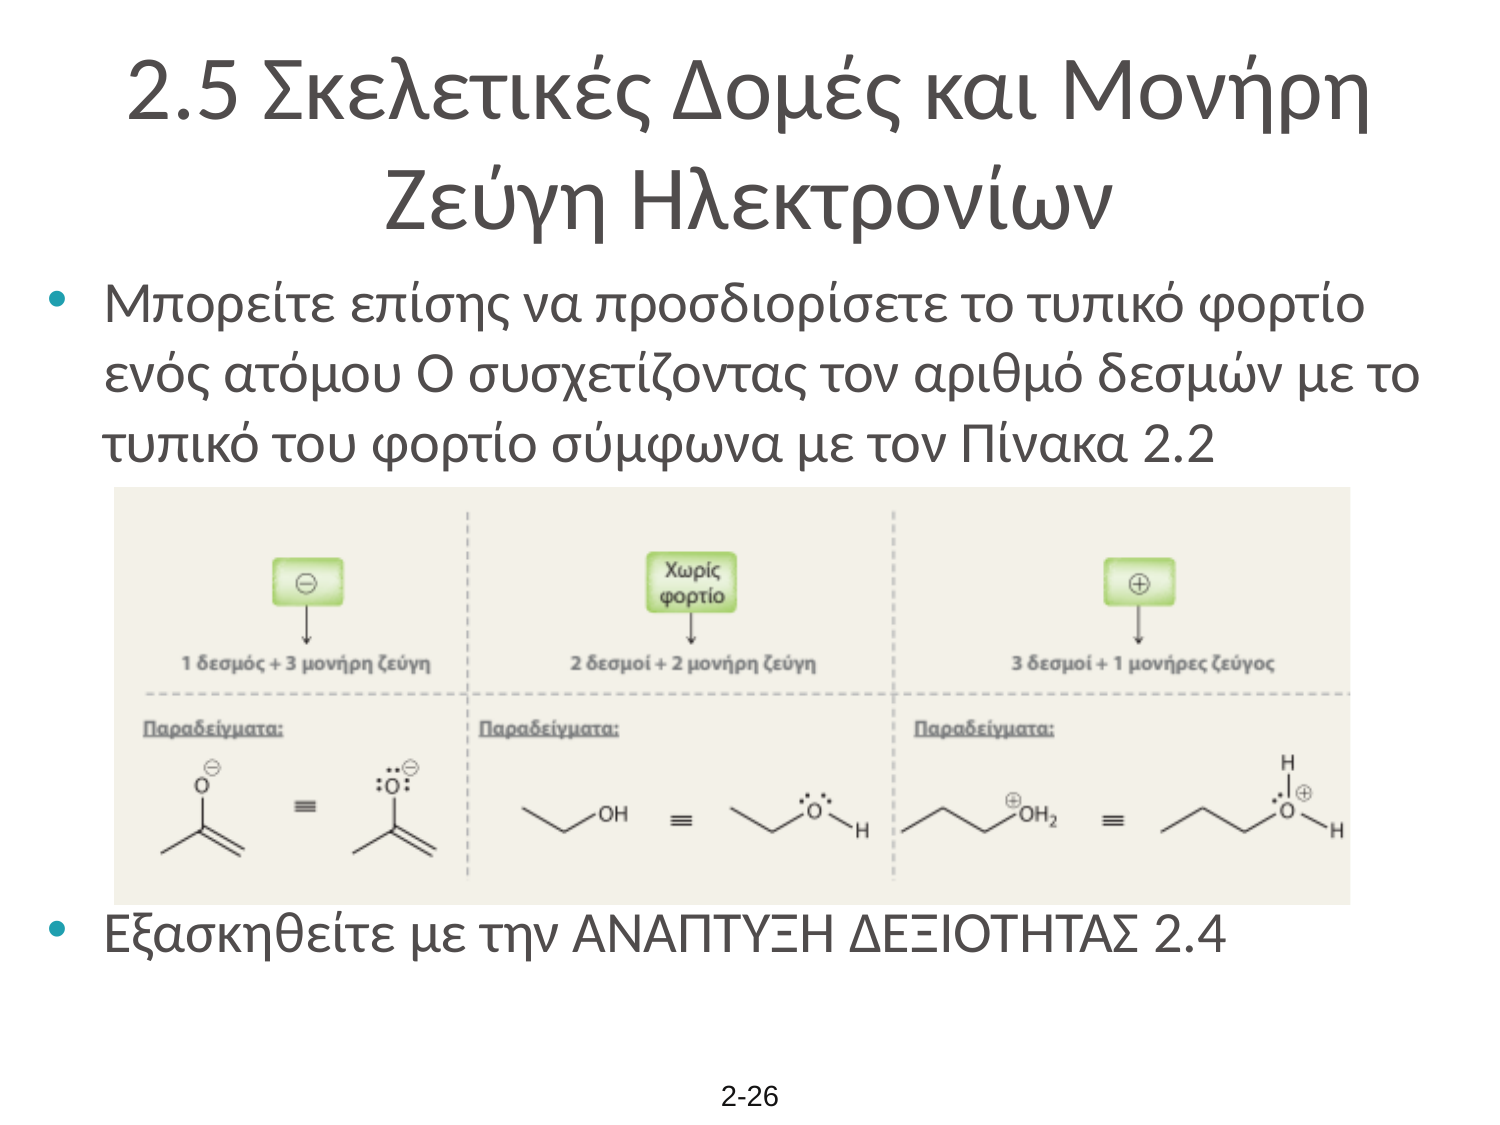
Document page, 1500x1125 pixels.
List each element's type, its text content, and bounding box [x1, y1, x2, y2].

picture [113, 487, 1351, 906]
title 2.5 Σκελετικές Δομές και Μονήρη Ζεύγη Ηλεκτρονίων [74, 18, 1426, 255]
slide_number 2-26 [575, 1065, 925, 1125]
list Μπορείτε επίσης να προσδιορίσετε το τυπικό φορτίο ενός ατόμου O συσχετίζοντας τον αριθμό δεσμών με το τυπικό του φορτίο σύμφωνα με τον Πίνακα 2.2 Εξασκηθείτε με την ΑΝΑΠΤΥΞΗ ΔΕΞΙΟΤΗΤΑΣ 2.4 [31, 255, 1467, 992]
